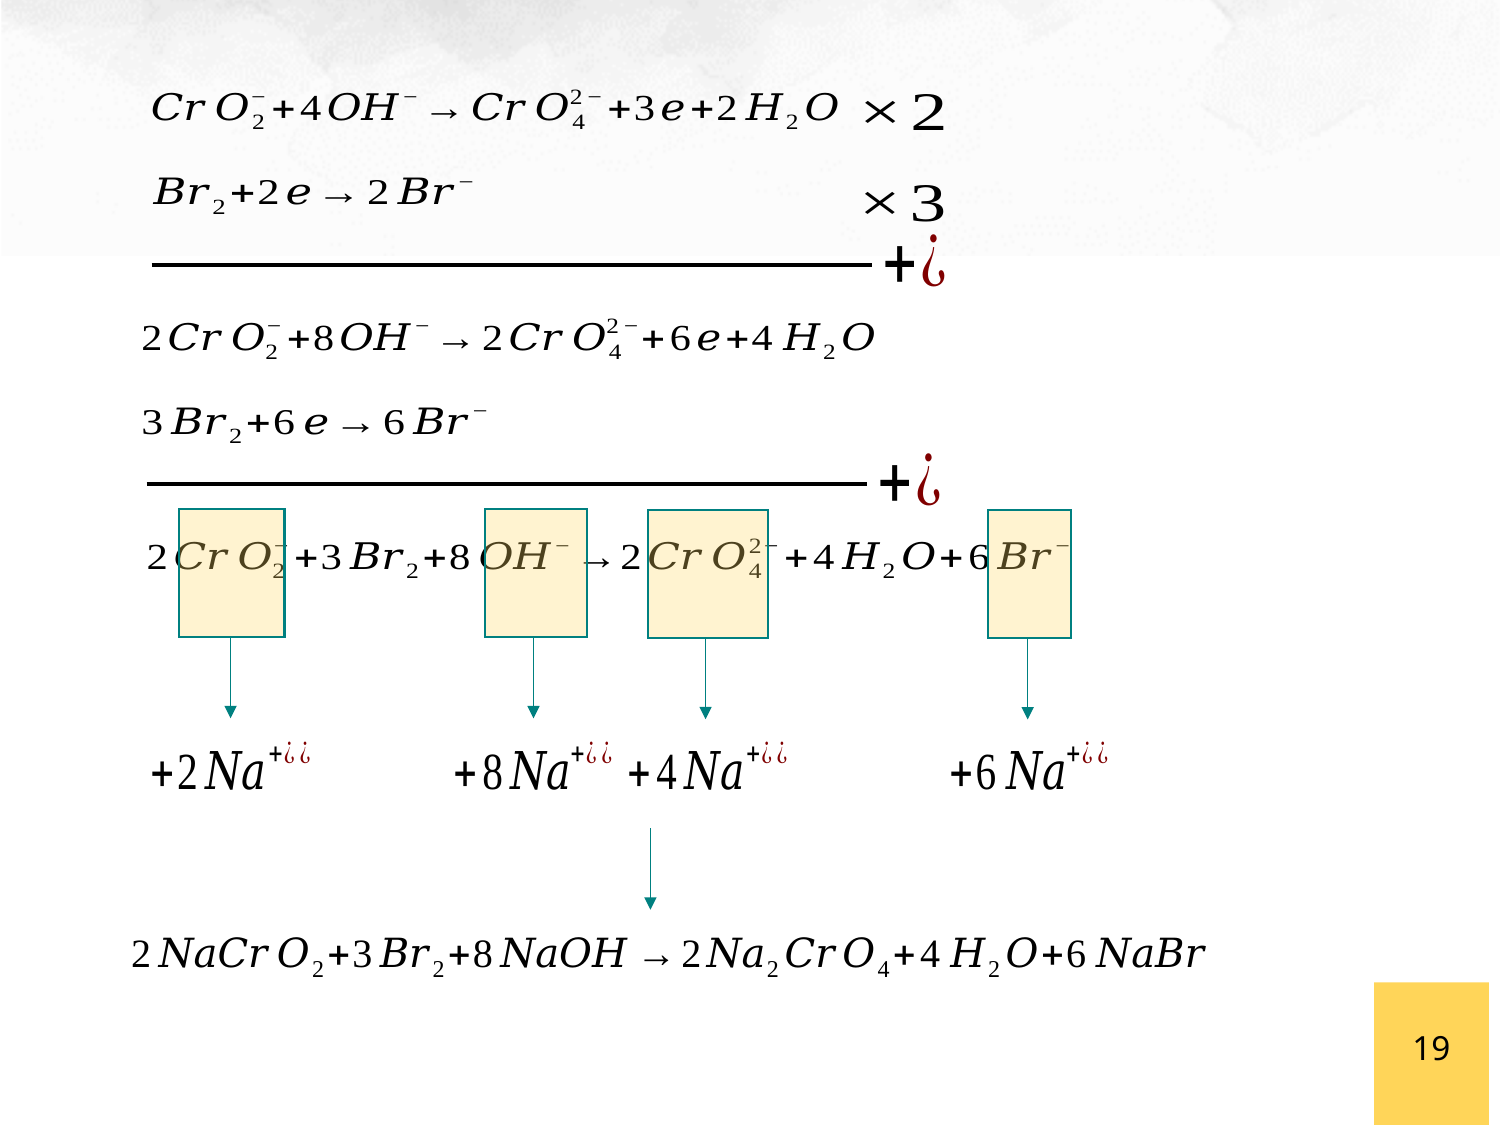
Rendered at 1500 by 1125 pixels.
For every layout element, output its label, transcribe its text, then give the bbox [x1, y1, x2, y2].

text_box [987, 509, 1072, 639]
text_box [1373, 981, 1490, 1125]
slide_number 19 [1374, 1020, 1489, 1080]
picture [0, 0, 1500, 256]
text_box [484, 508, 588, 638]
text_box [178, 508, 286, 638]
text_box [647, 509, 769, 639]
